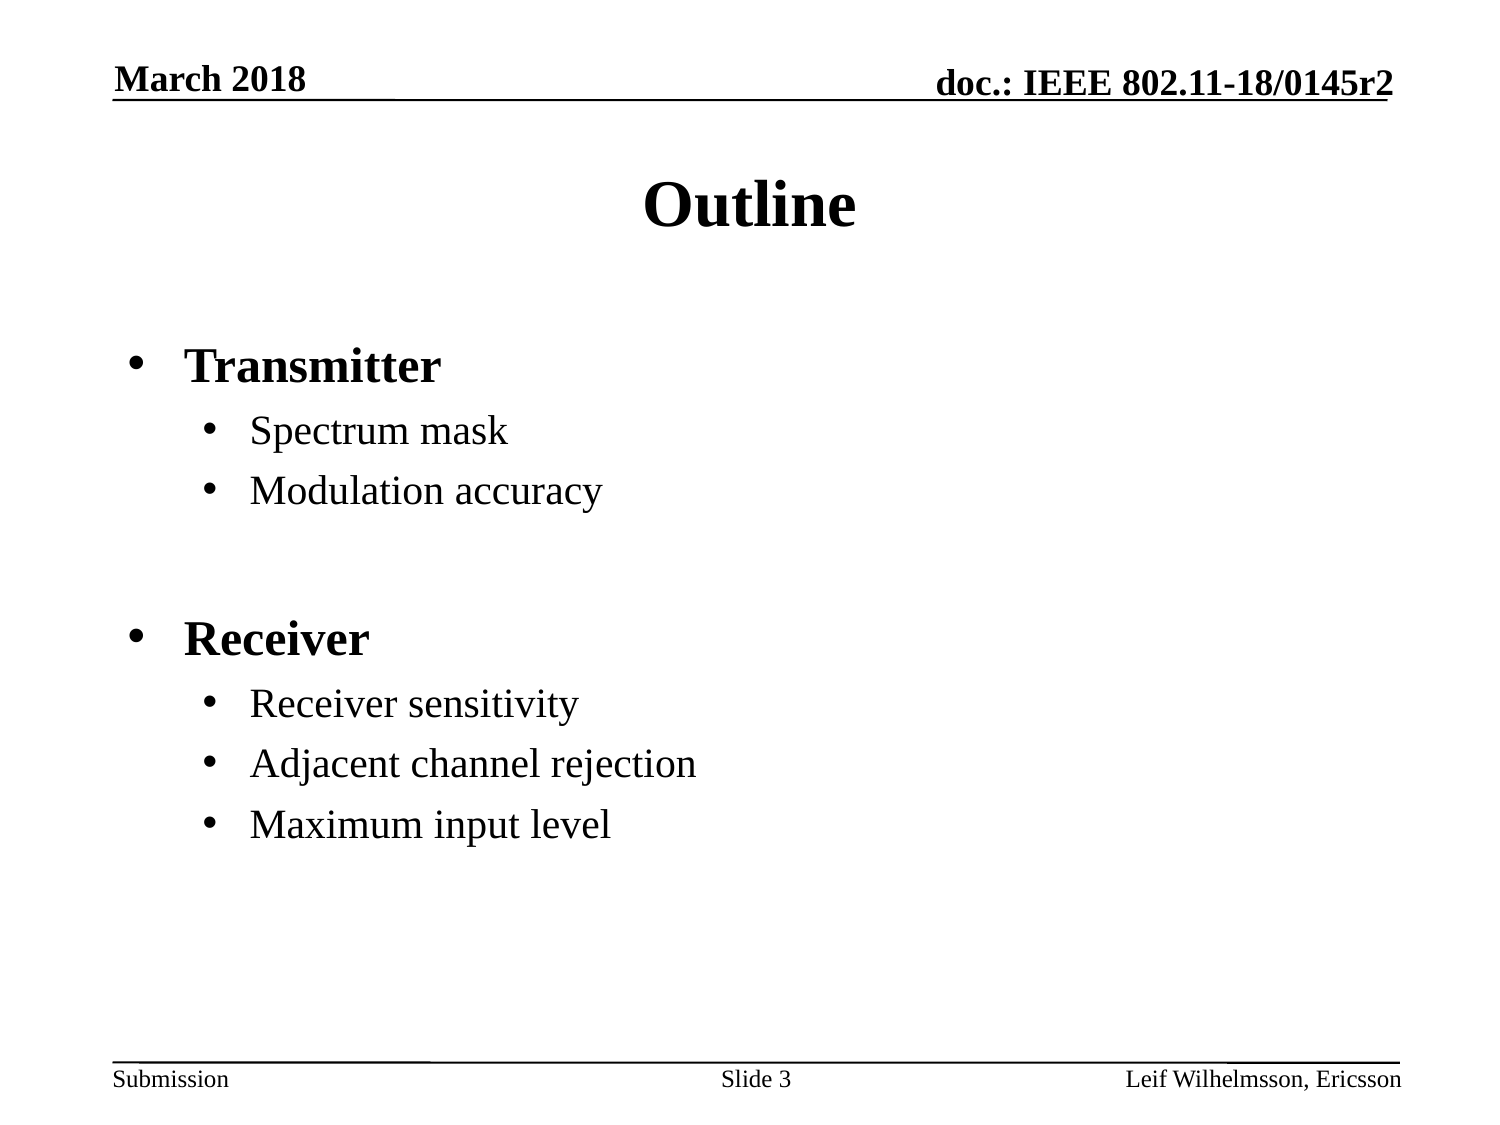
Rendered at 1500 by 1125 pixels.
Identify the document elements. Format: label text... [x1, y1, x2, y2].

slide_number Slide 3 [712, 1061, 800, 1123]
title Outline [112, 112, 1388, 288]
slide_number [114, 54, 423, 100]
list Transmitter Spectrum mask Modulation accuracy Receiver Receiver sensitivity Adjacent channel rejection Maximum input level [112, 324, 1388, 1000]
footer Leif Wilhelmsson, Ericsson [879, 1061, 1403, 1093]
